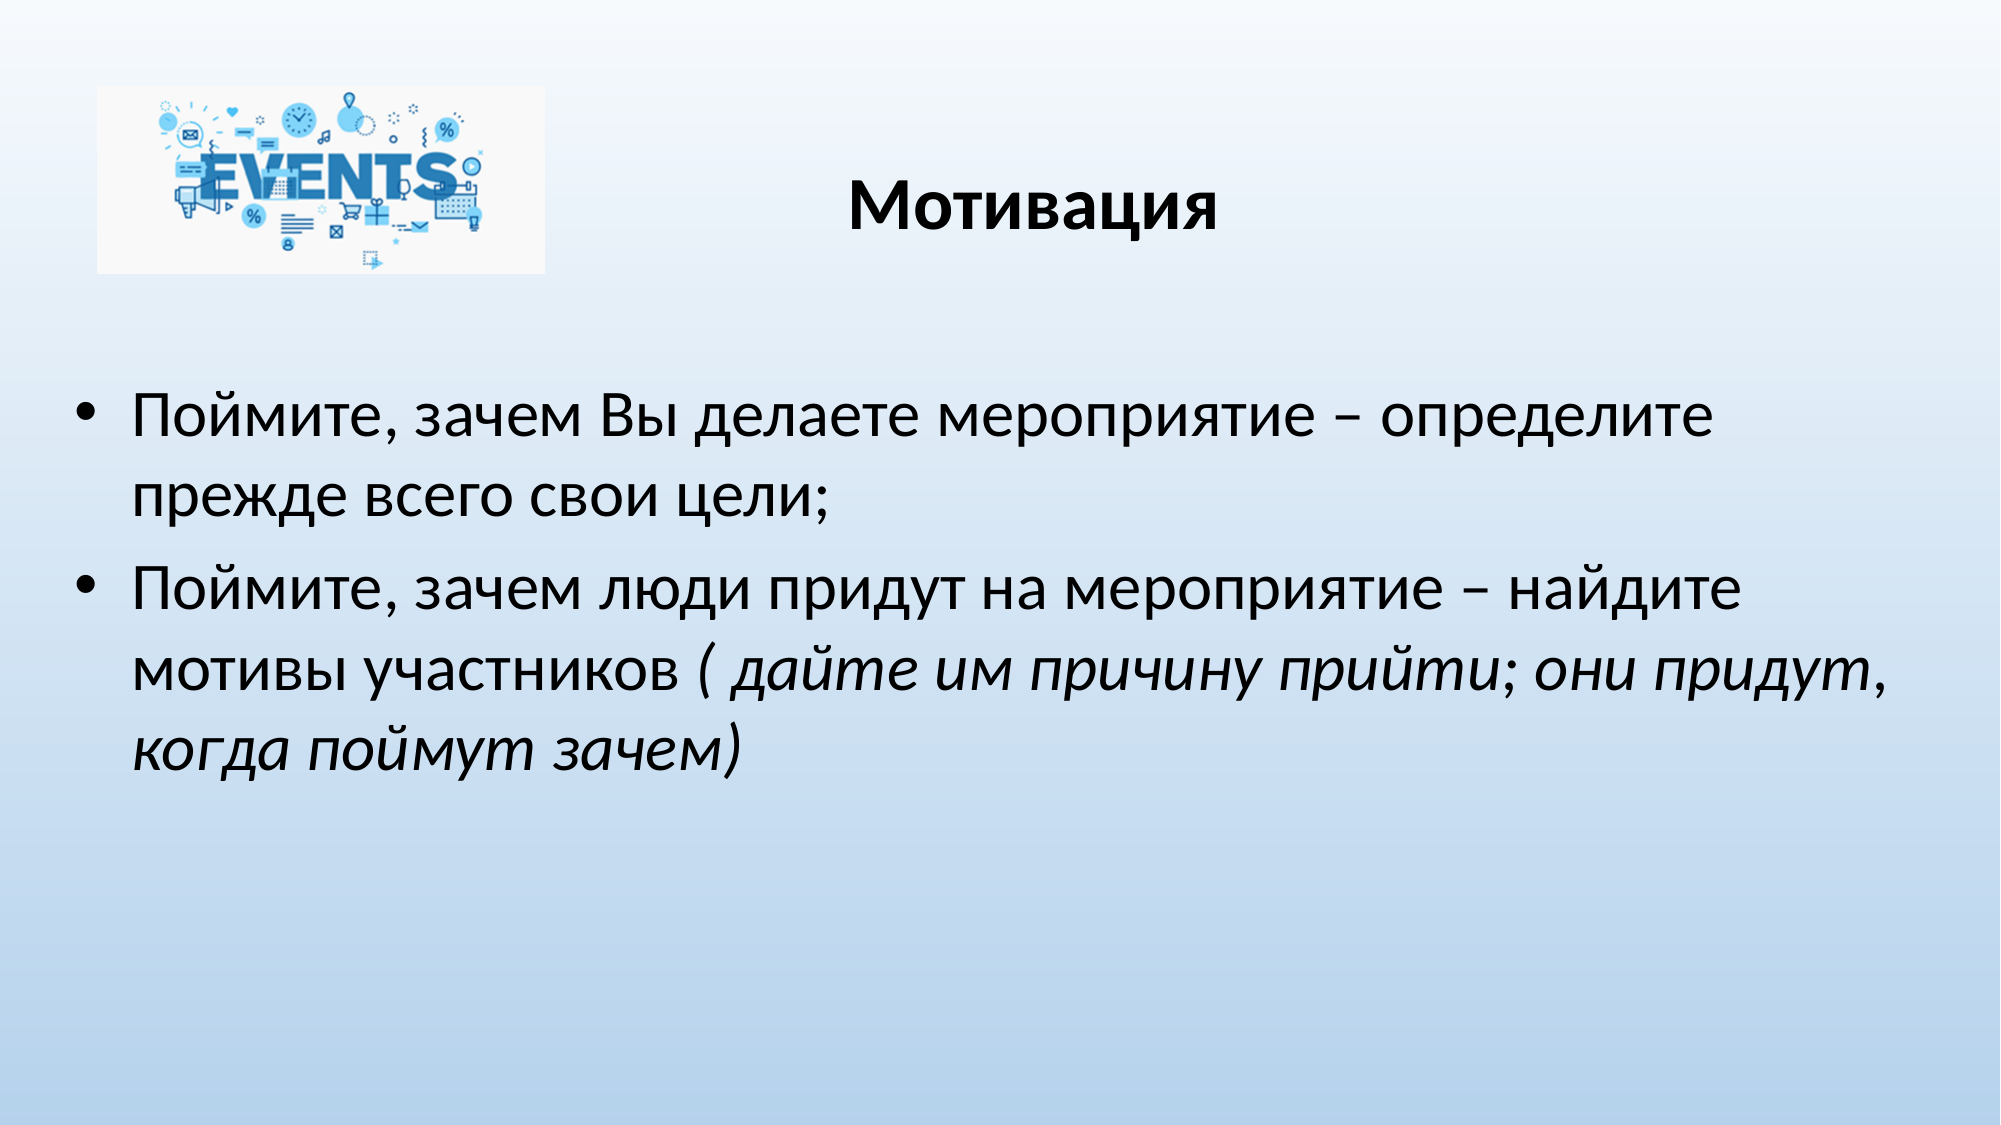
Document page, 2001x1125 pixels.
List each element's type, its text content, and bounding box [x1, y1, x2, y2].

text_box Мотивация [649, 147, 1419, 252]
text_box Поймите, зачем Вы делаете мероприятие – определите прежде всего свои цели; Поймите, зачем люди придут на мероприятие – найдите мотивы участников ( дайте им причину прийти; они придут, когда поймут зачем) [60, 362, 1910, 791]
picture [97, 86, 545, 274]
